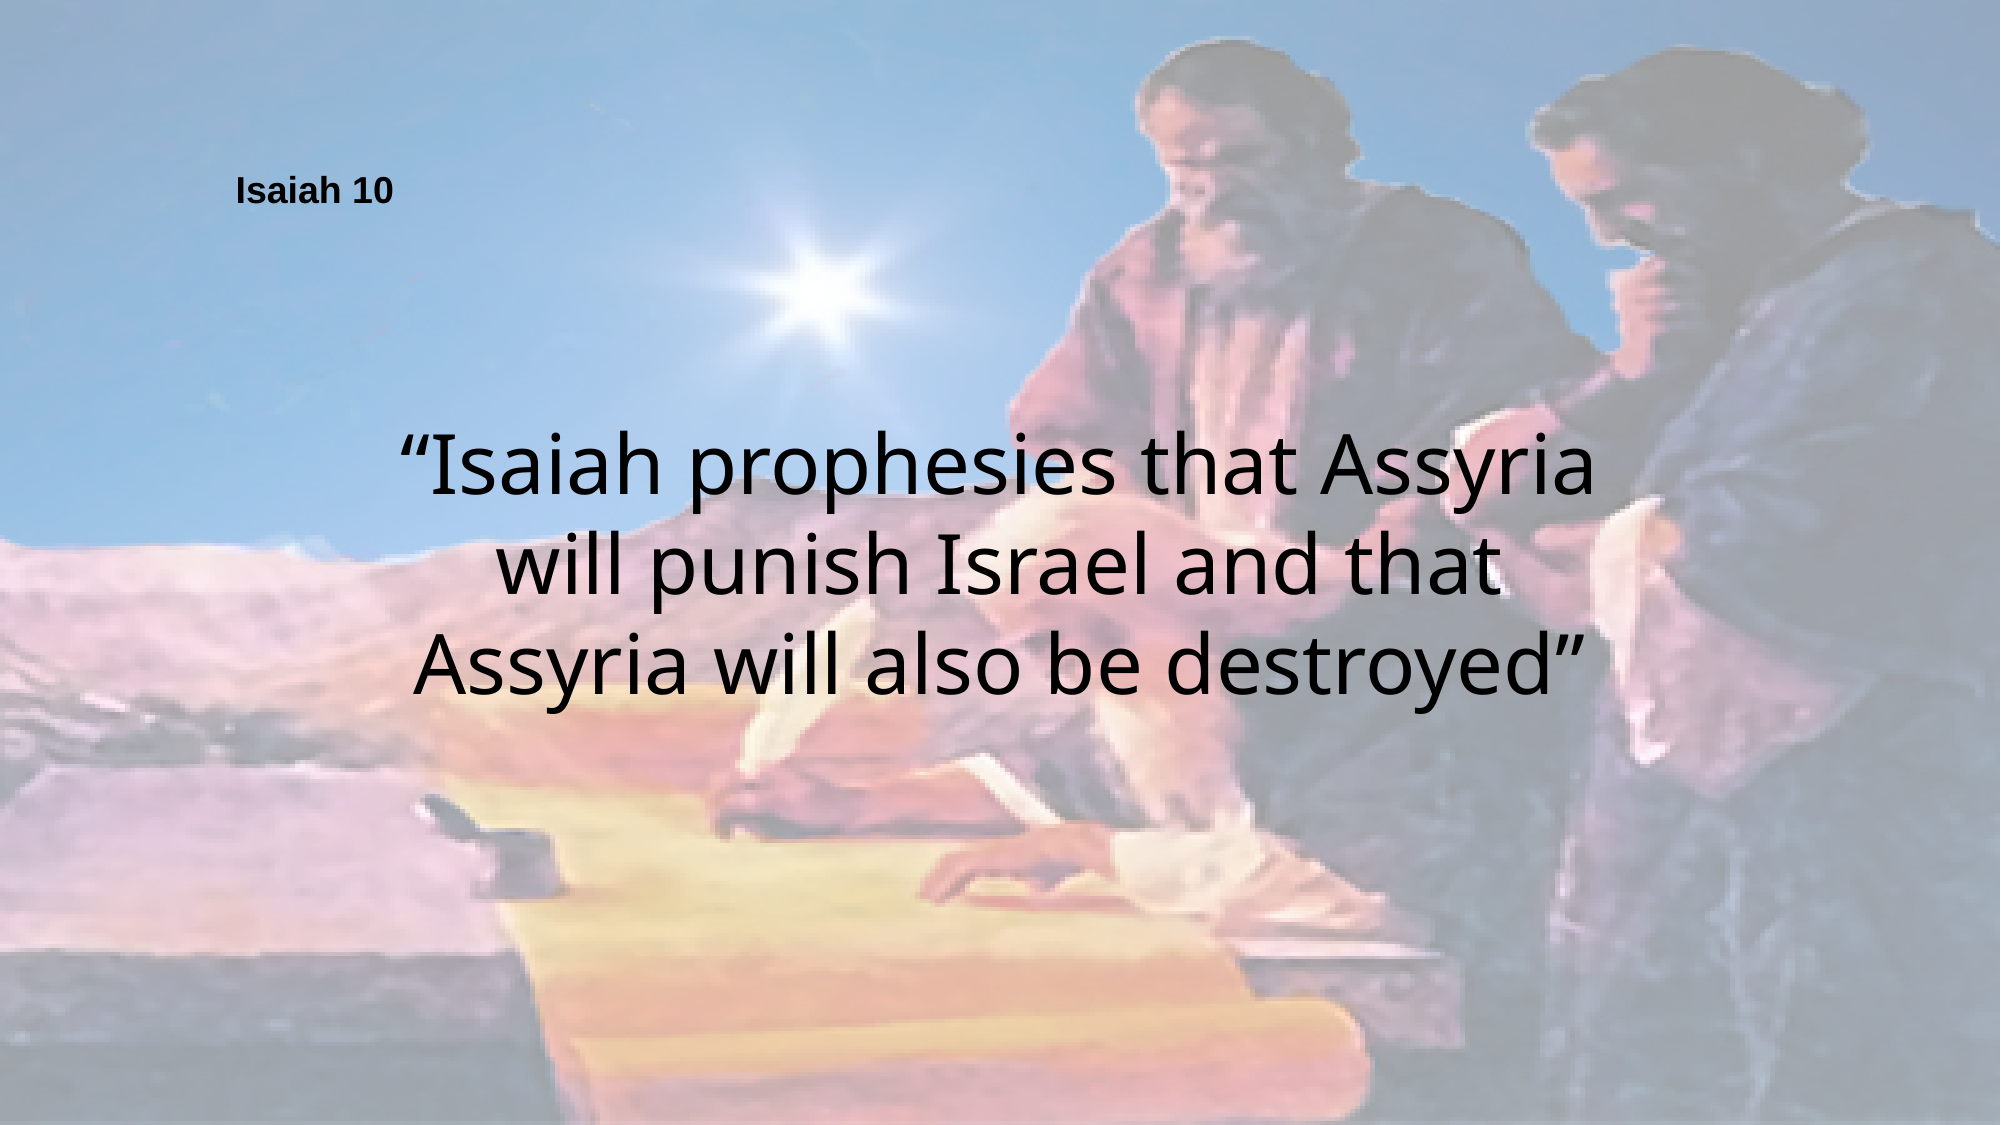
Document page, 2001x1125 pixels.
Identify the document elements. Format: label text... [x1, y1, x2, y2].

text_box “Isaiah prophesies that Assyria will punish Israel and that Assyria will also be destroyed” [364, 403, 1636, 719]
text_box Isaiah 10 [220, 158, 409, 219]
